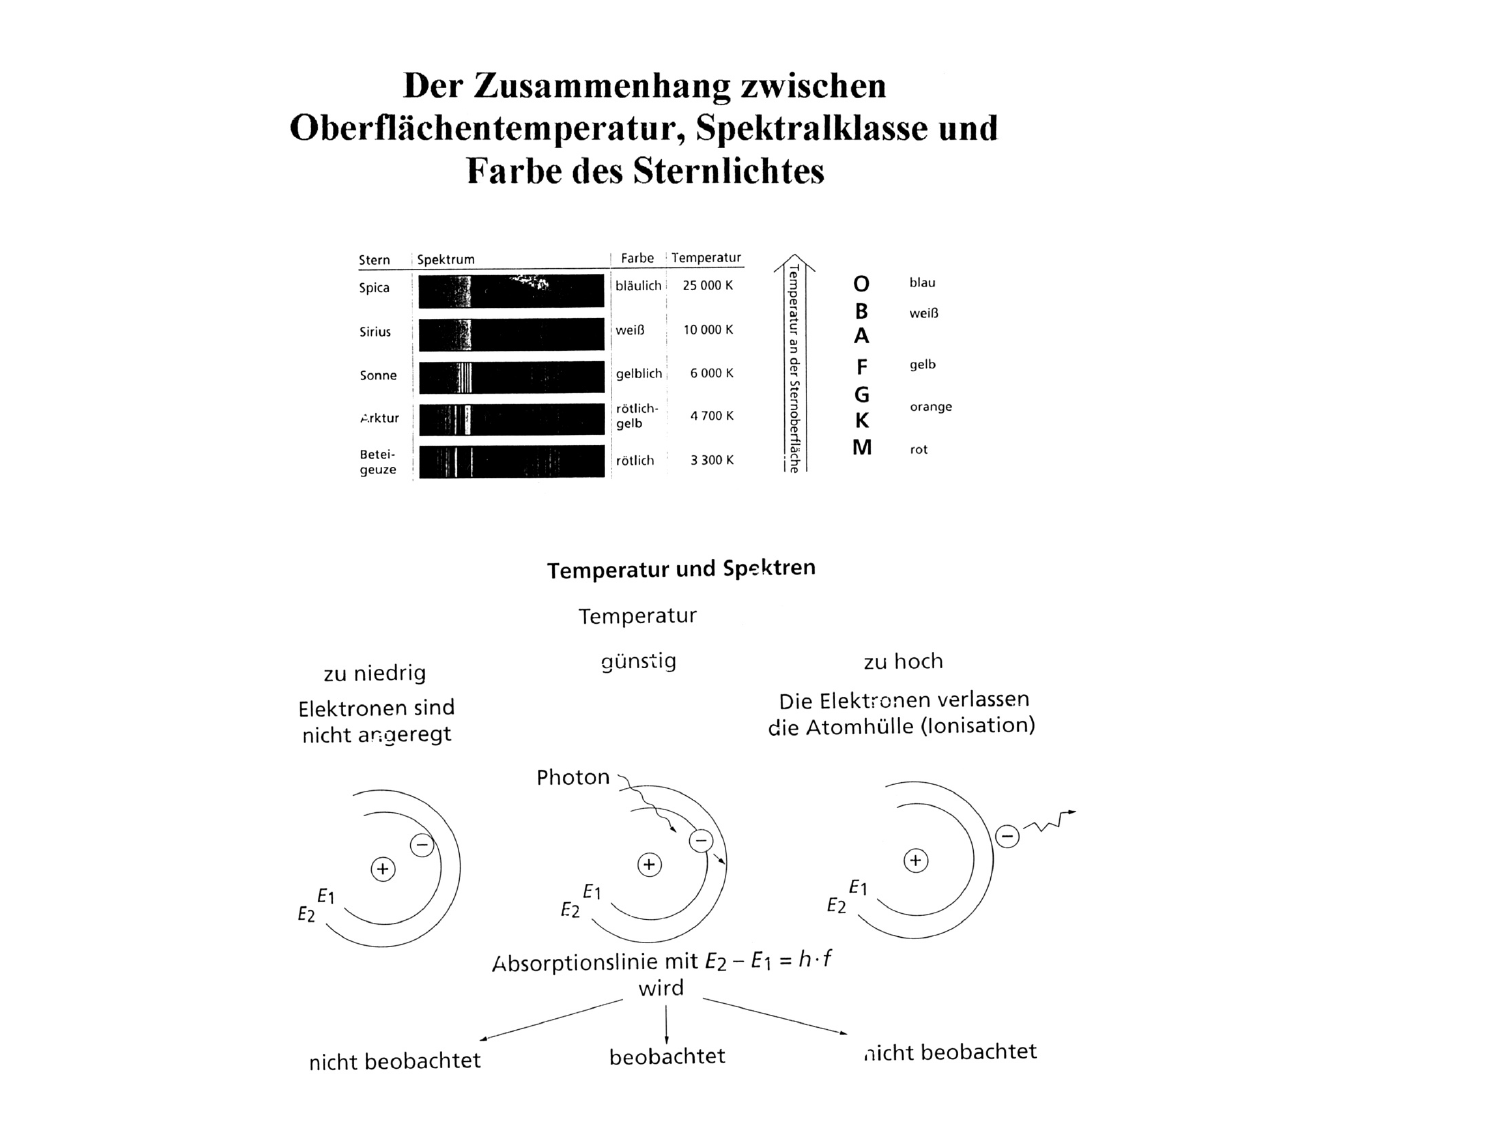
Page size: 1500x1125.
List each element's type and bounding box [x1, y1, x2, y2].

list [265, 42, 1093, 1110]
